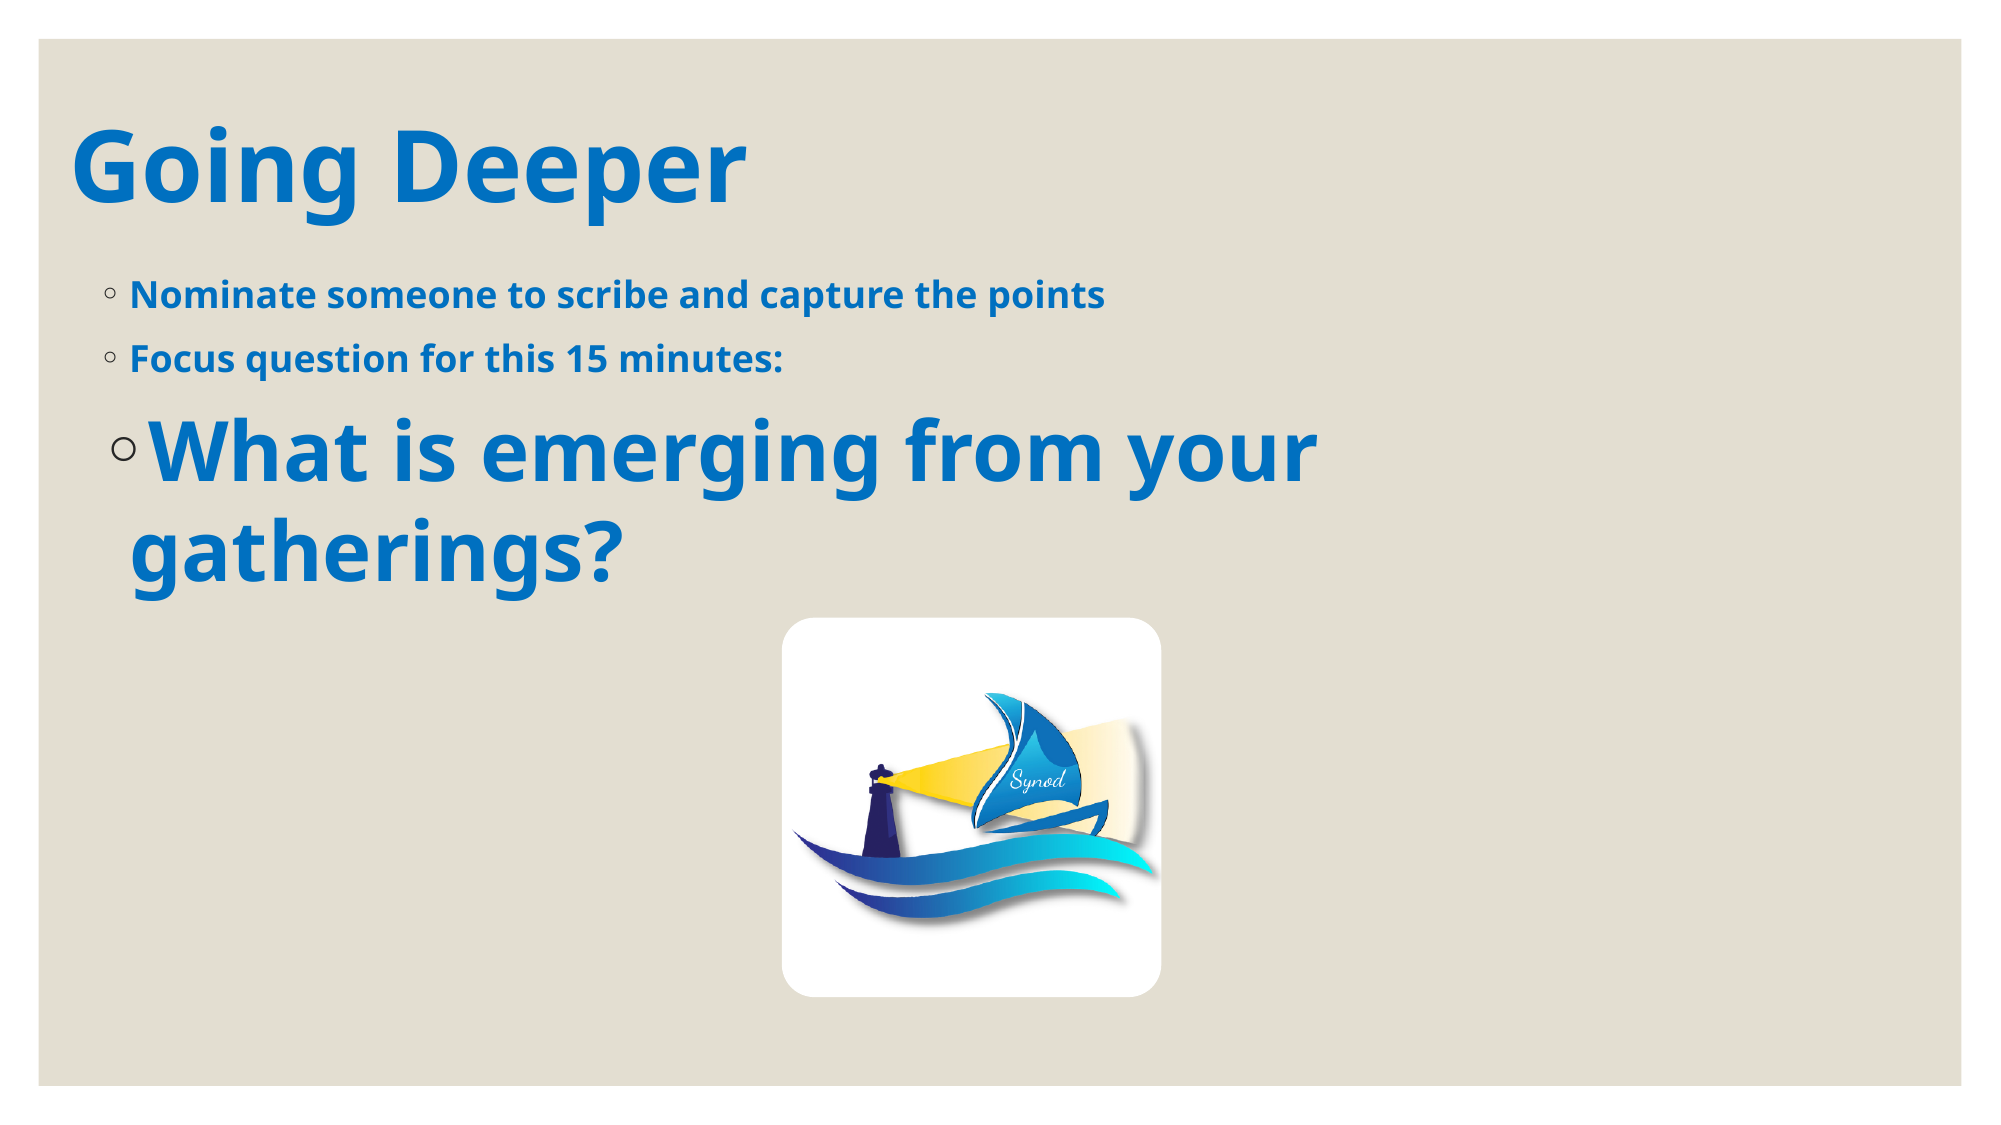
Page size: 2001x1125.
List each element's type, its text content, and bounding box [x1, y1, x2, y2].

picture [781, 617, 1162, 998]
list Nominate someone to scribe and capture the points Focus question for this 15 minutes: What is emerging from your gatherings? [84, 263, 1819, 879]
title Going Deeper [54, 57, 1705, 283]
